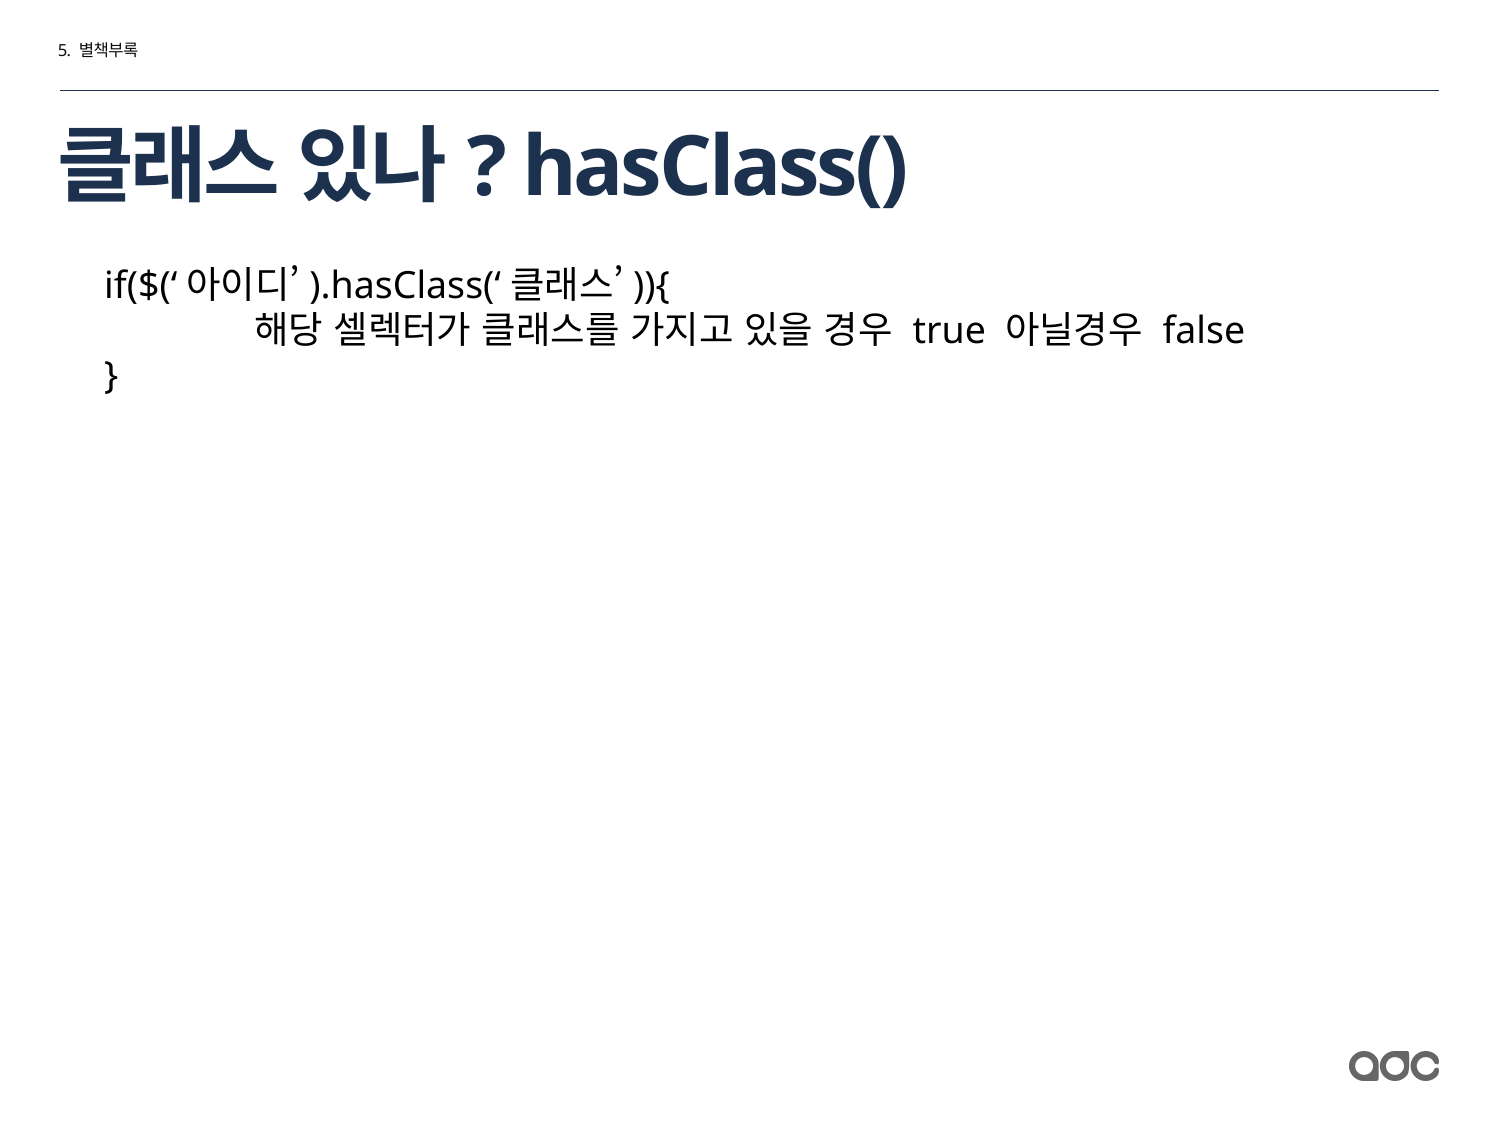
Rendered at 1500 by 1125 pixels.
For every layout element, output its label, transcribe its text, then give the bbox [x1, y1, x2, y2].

title 클래스 있나? hasClass() [42, 114, 1500, 211]
text_box if($(‘아이디’).hasClass(‘클래스’)){ 해당 셀렉터가 클래스를 가지고 있을 경우 true 아닐경우 false } [89, 253, 1261, 403]
picture [1348, 1051, 1439, 1081]
text_box 5. 별책부록 [43, 31, 303, 67]
